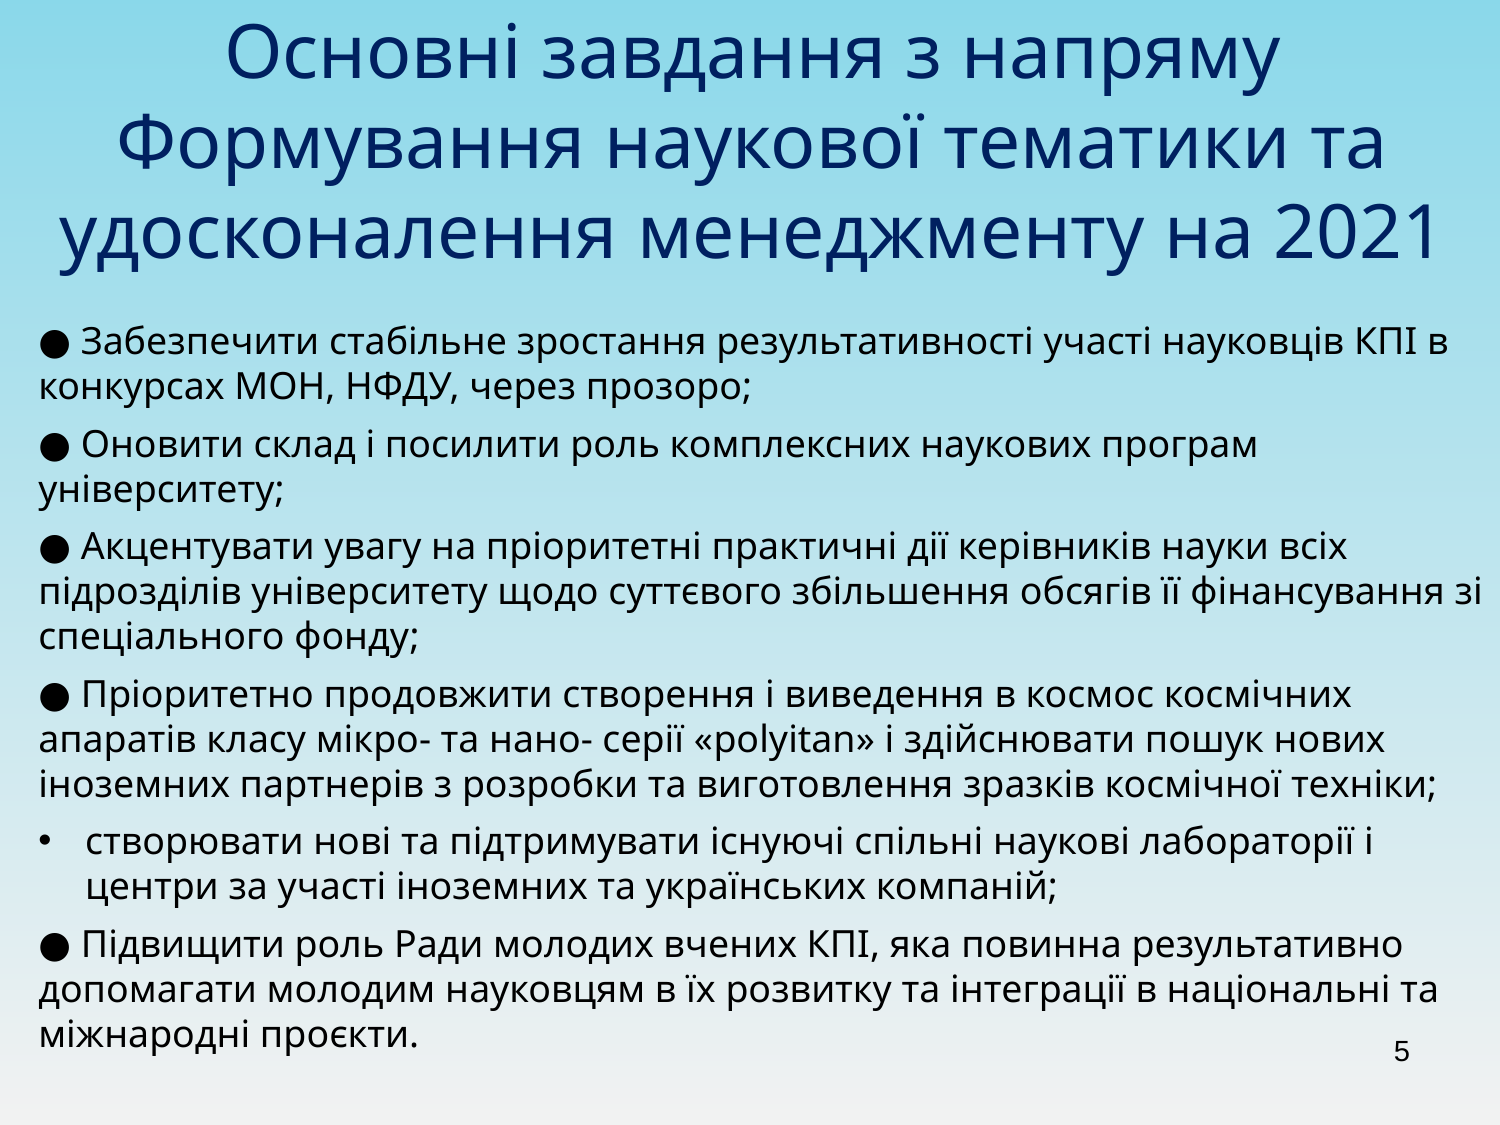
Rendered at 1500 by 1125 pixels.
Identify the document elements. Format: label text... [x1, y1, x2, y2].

text_box Основні завдання з напряму Формування наукової тематики та удосконалення менеджменту на 2021 [2, 0, 1500, 282]
text_box ● Забезпечити стабільне зростання результативності участі науковців КПІ в конкурсах МОН, НФДУ, через прозоро; ● Оновити склад і посилити роль комплексних наукових програм університету; ● Акцентувати увагу на пріоритетні практичні дії керівників науки всіх підрозділів університету щодо суттєвого збільшення обсягів її фінансування зі спеціального фонду; ● Пріоритетно продовжити створення і виведення в космос космічних апаратів класу мікро- та нано- серії «polyitan» і здійснювати пошук нових іноземних партнерів з розробки та виготовлення зразків космічної техніки; створювати нові та підтримувати існуючі спільні наукові лабораторії і центри за участі іноземних та українських компаній; ● Підвищити роль Ради молодих вчених КПІ, яка повинна результативно допомагати молодим науковцям в їх розвитку та інтеграції в національні та міжнародні проєкти. [5, 309, 1500, 1108]
slide_number 5 [1074, 1024, 1426, 1103]
